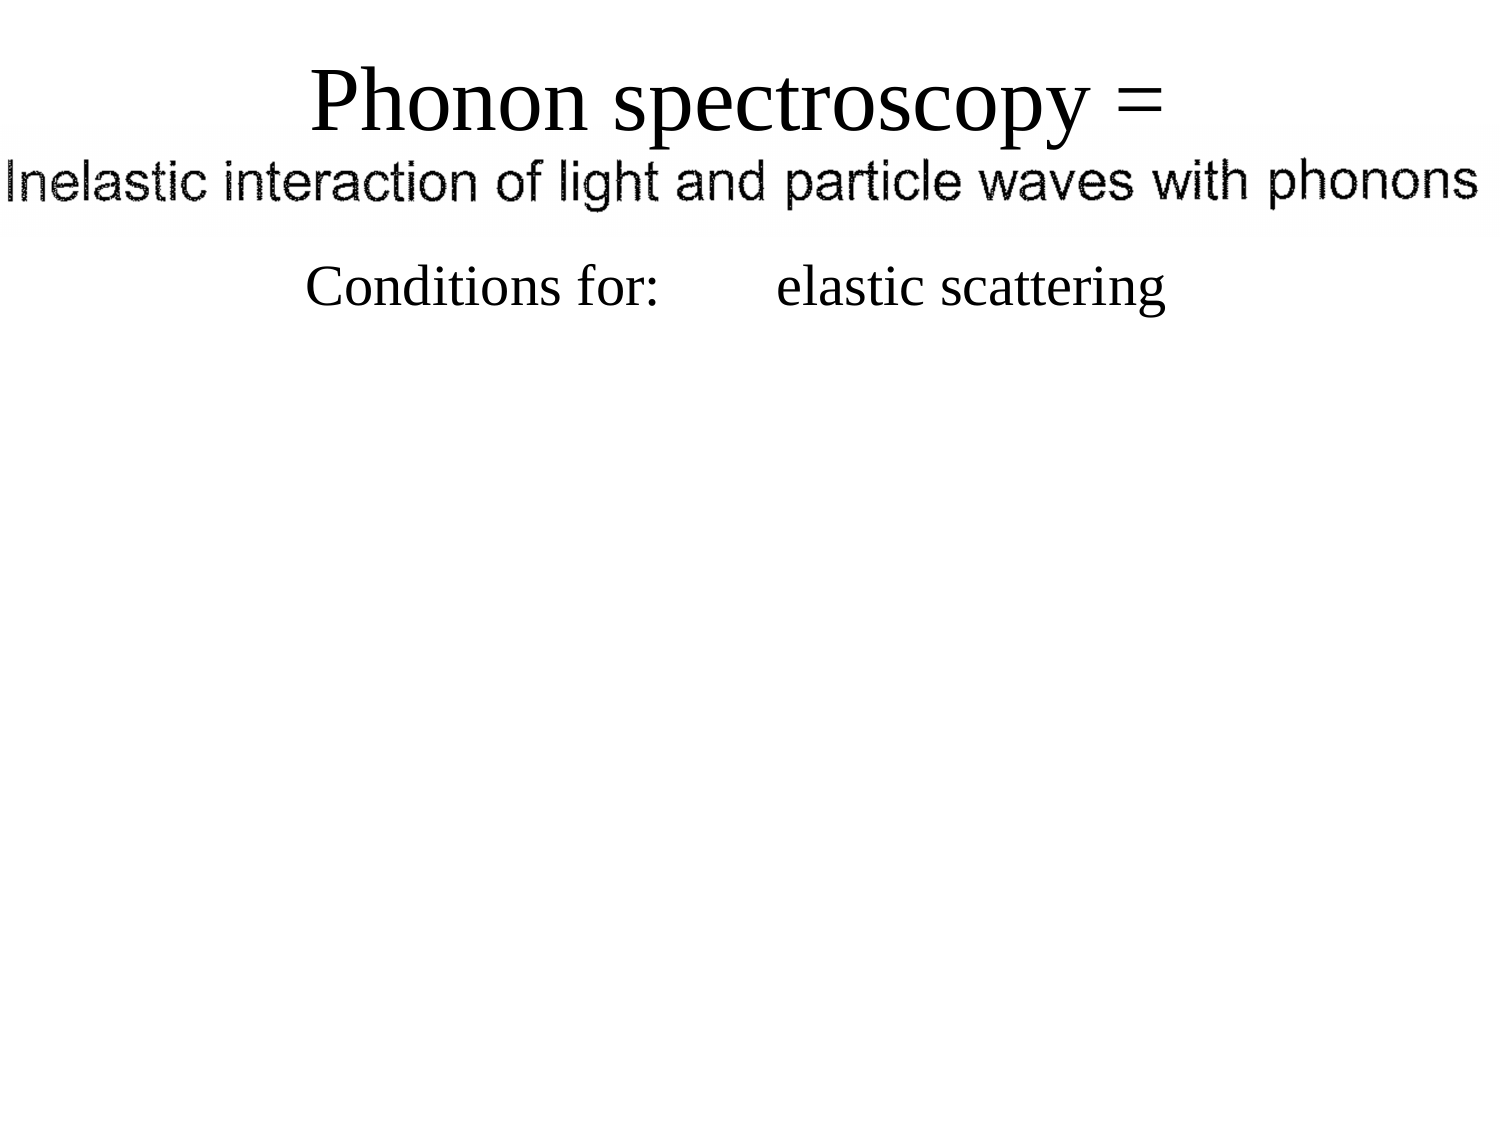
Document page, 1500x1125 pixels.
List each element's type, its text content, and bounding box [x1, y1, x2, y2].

picture [2, 0, 1500, 931]
title Phonon spectroscopy = [75, 0, 688, 188]
text_box Conditions for: elastic scattering [812, 239, 1213, 324]
text_box Conditions for: elastic scattering [275, 239, 688, 324]
title Phonon spectroscopy = [812, 0, 1425, 188]
